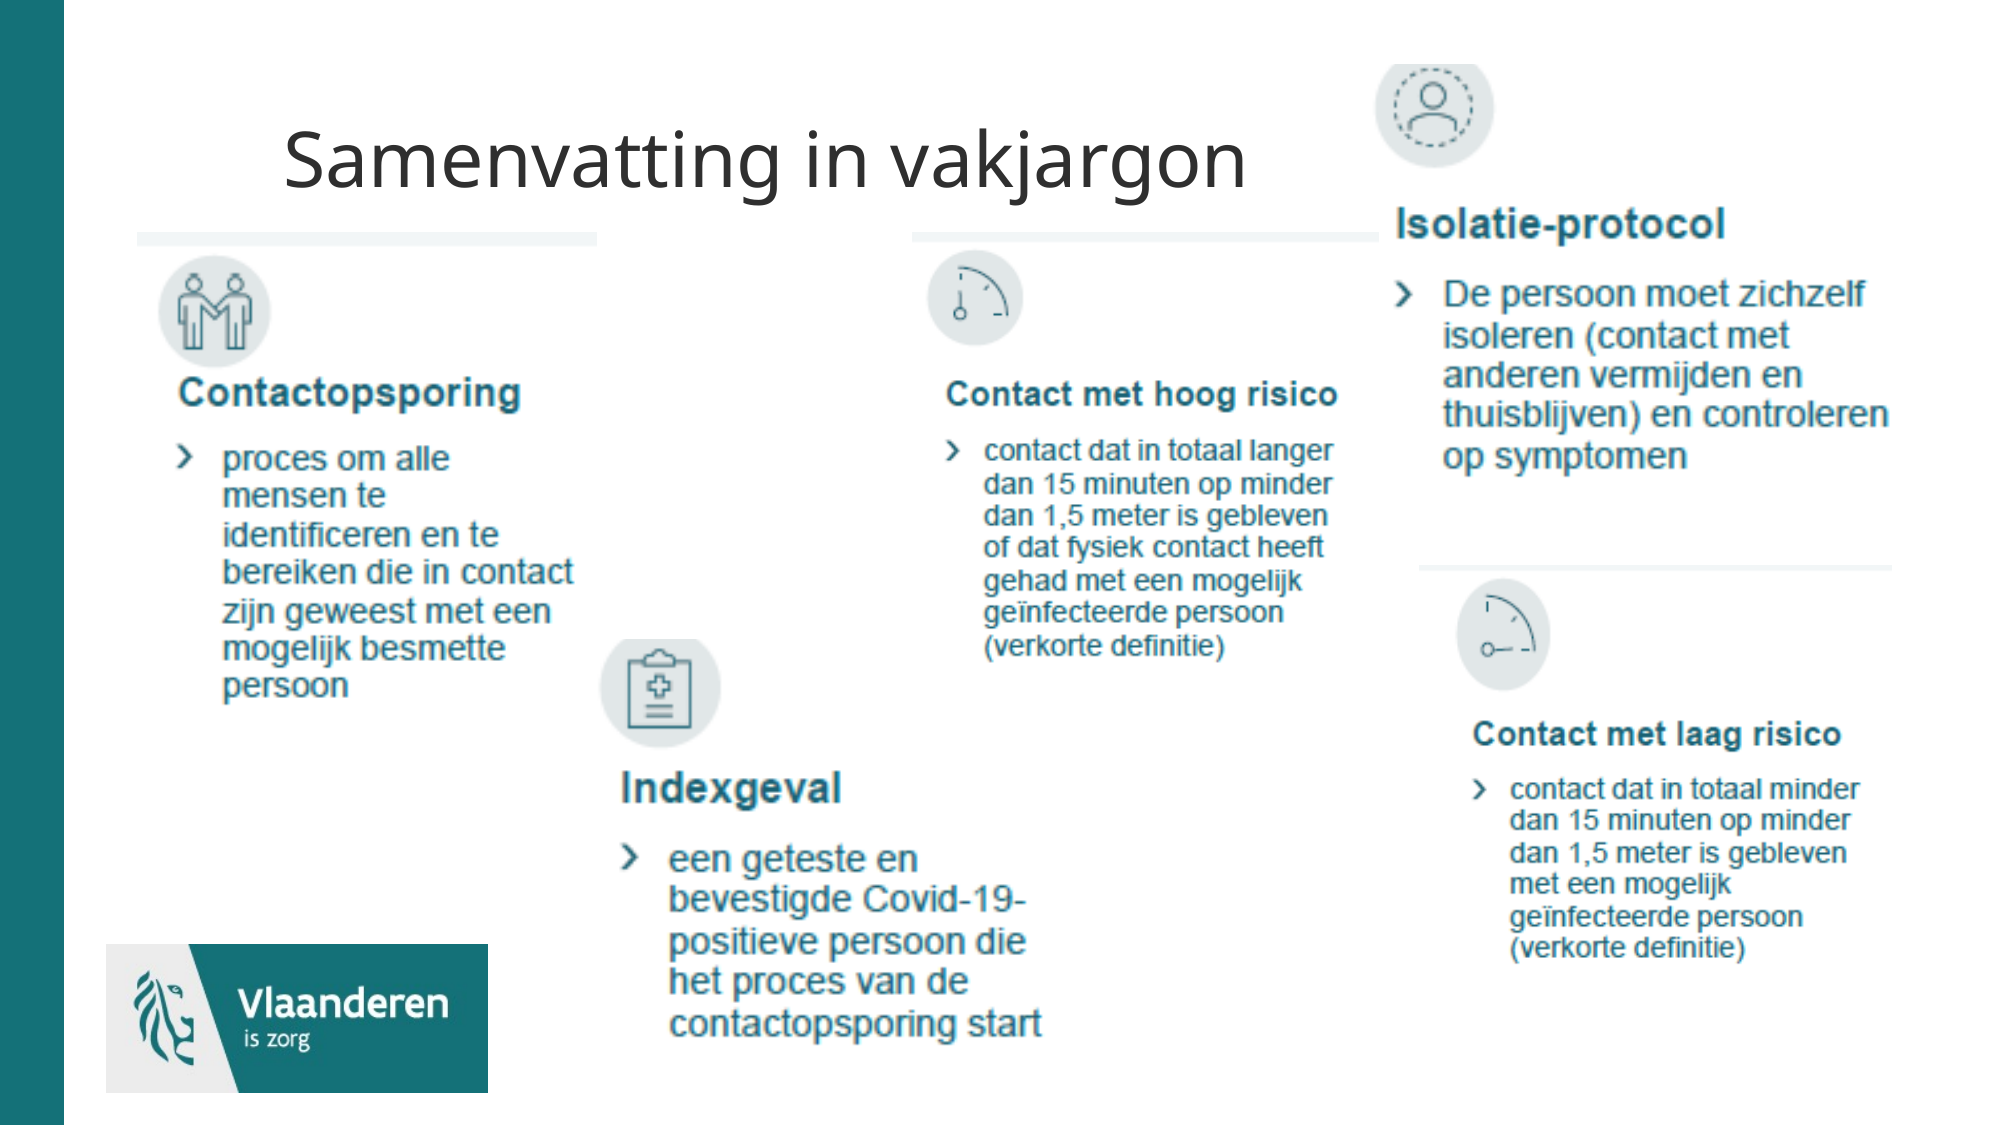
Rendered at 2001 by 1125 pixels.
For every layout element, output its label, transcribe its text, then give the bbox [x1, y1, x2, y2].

title Samenvatting in vakjargon [283, 124, 1319, 308]
picture [137, 64, 1942, 1117]
picture [1419, 565, 1892, 995]
picture [106, 944, 488, 1093]
